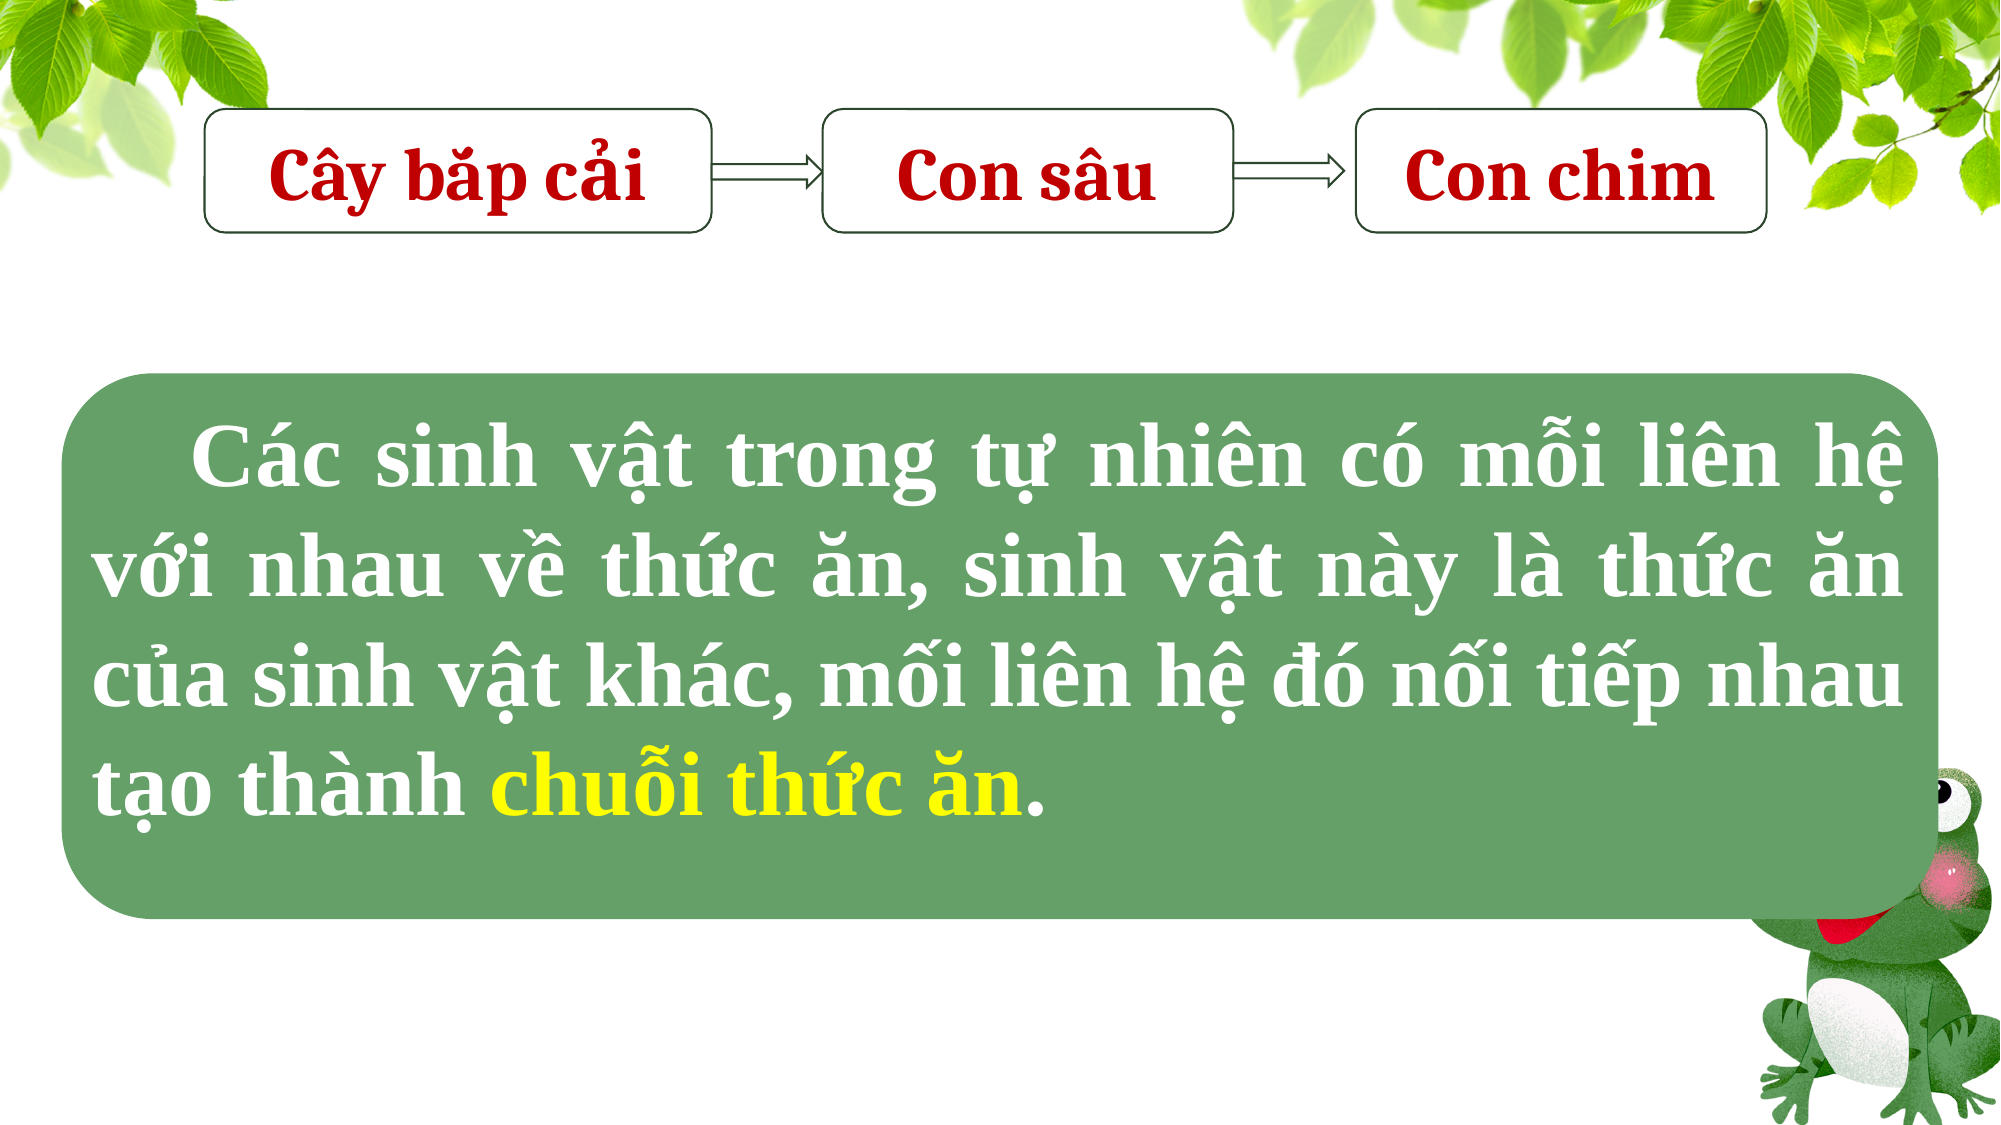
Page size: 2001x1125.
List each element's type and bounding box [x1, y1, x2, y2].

text_box [61, 373, 1939, 920]
picture [0, 0, 2000, 233]
picture [1669, 733, 2000, 1125]
text_box [204, 108, 1767, 233]
